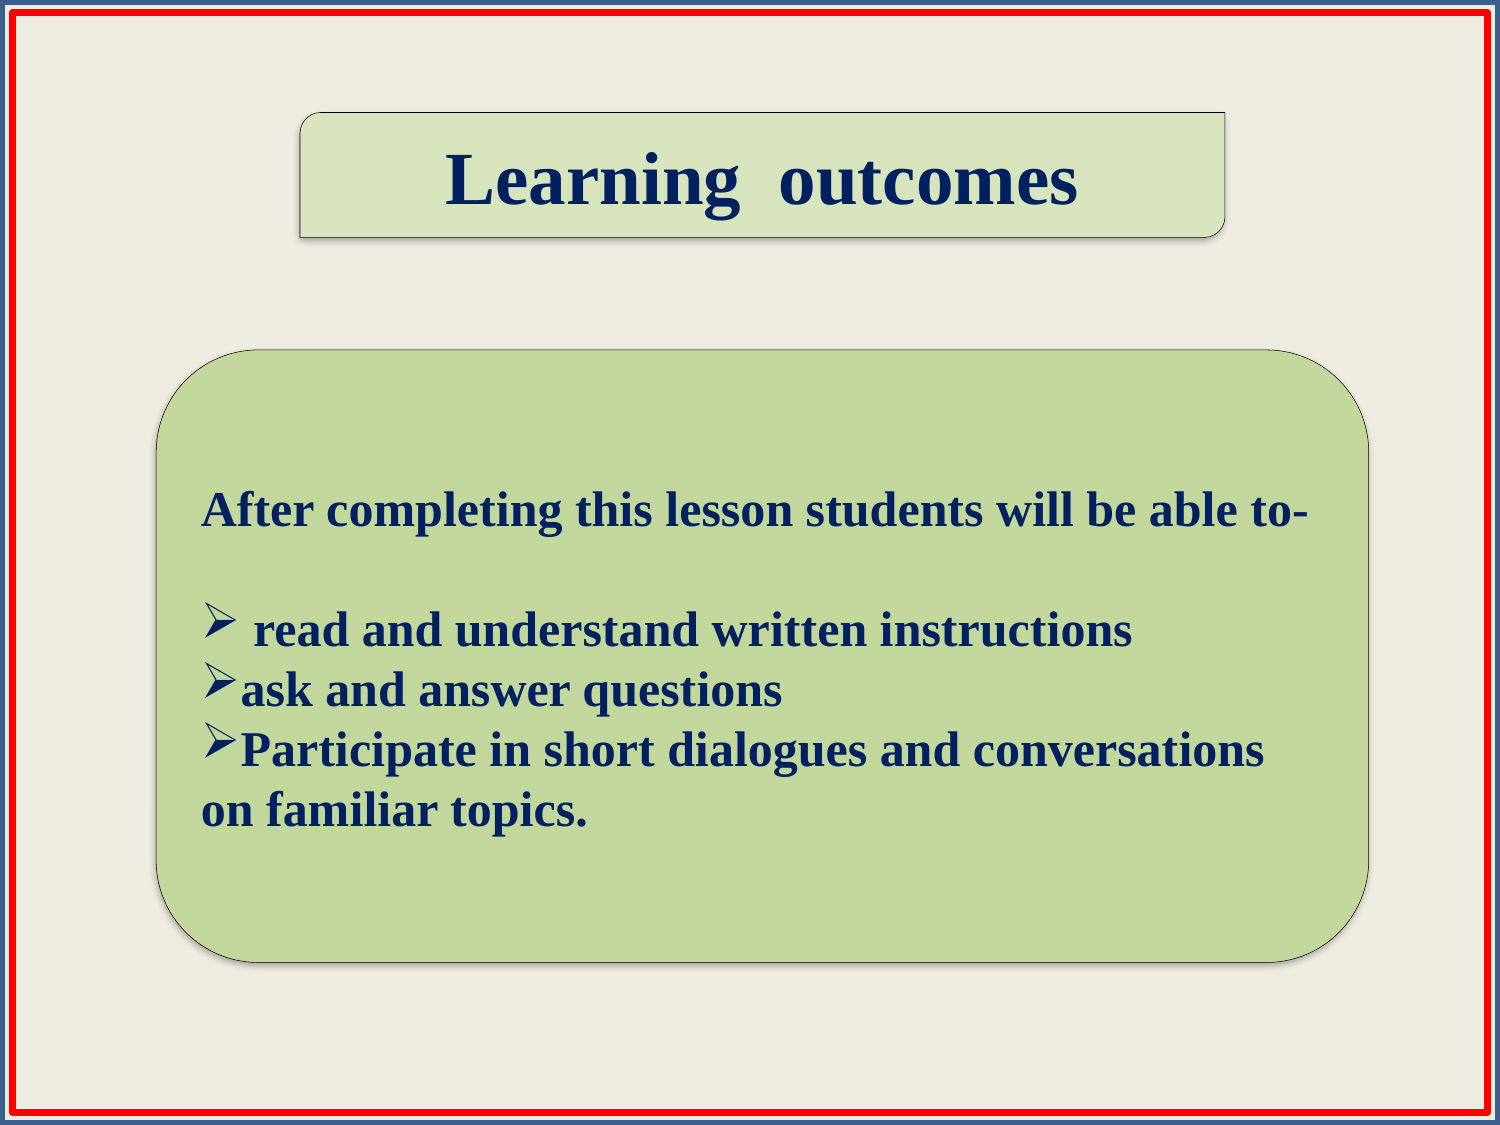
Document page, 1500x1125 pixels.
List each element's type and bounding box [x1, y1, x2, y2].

text_box [0, 0, 1500, 1125]
